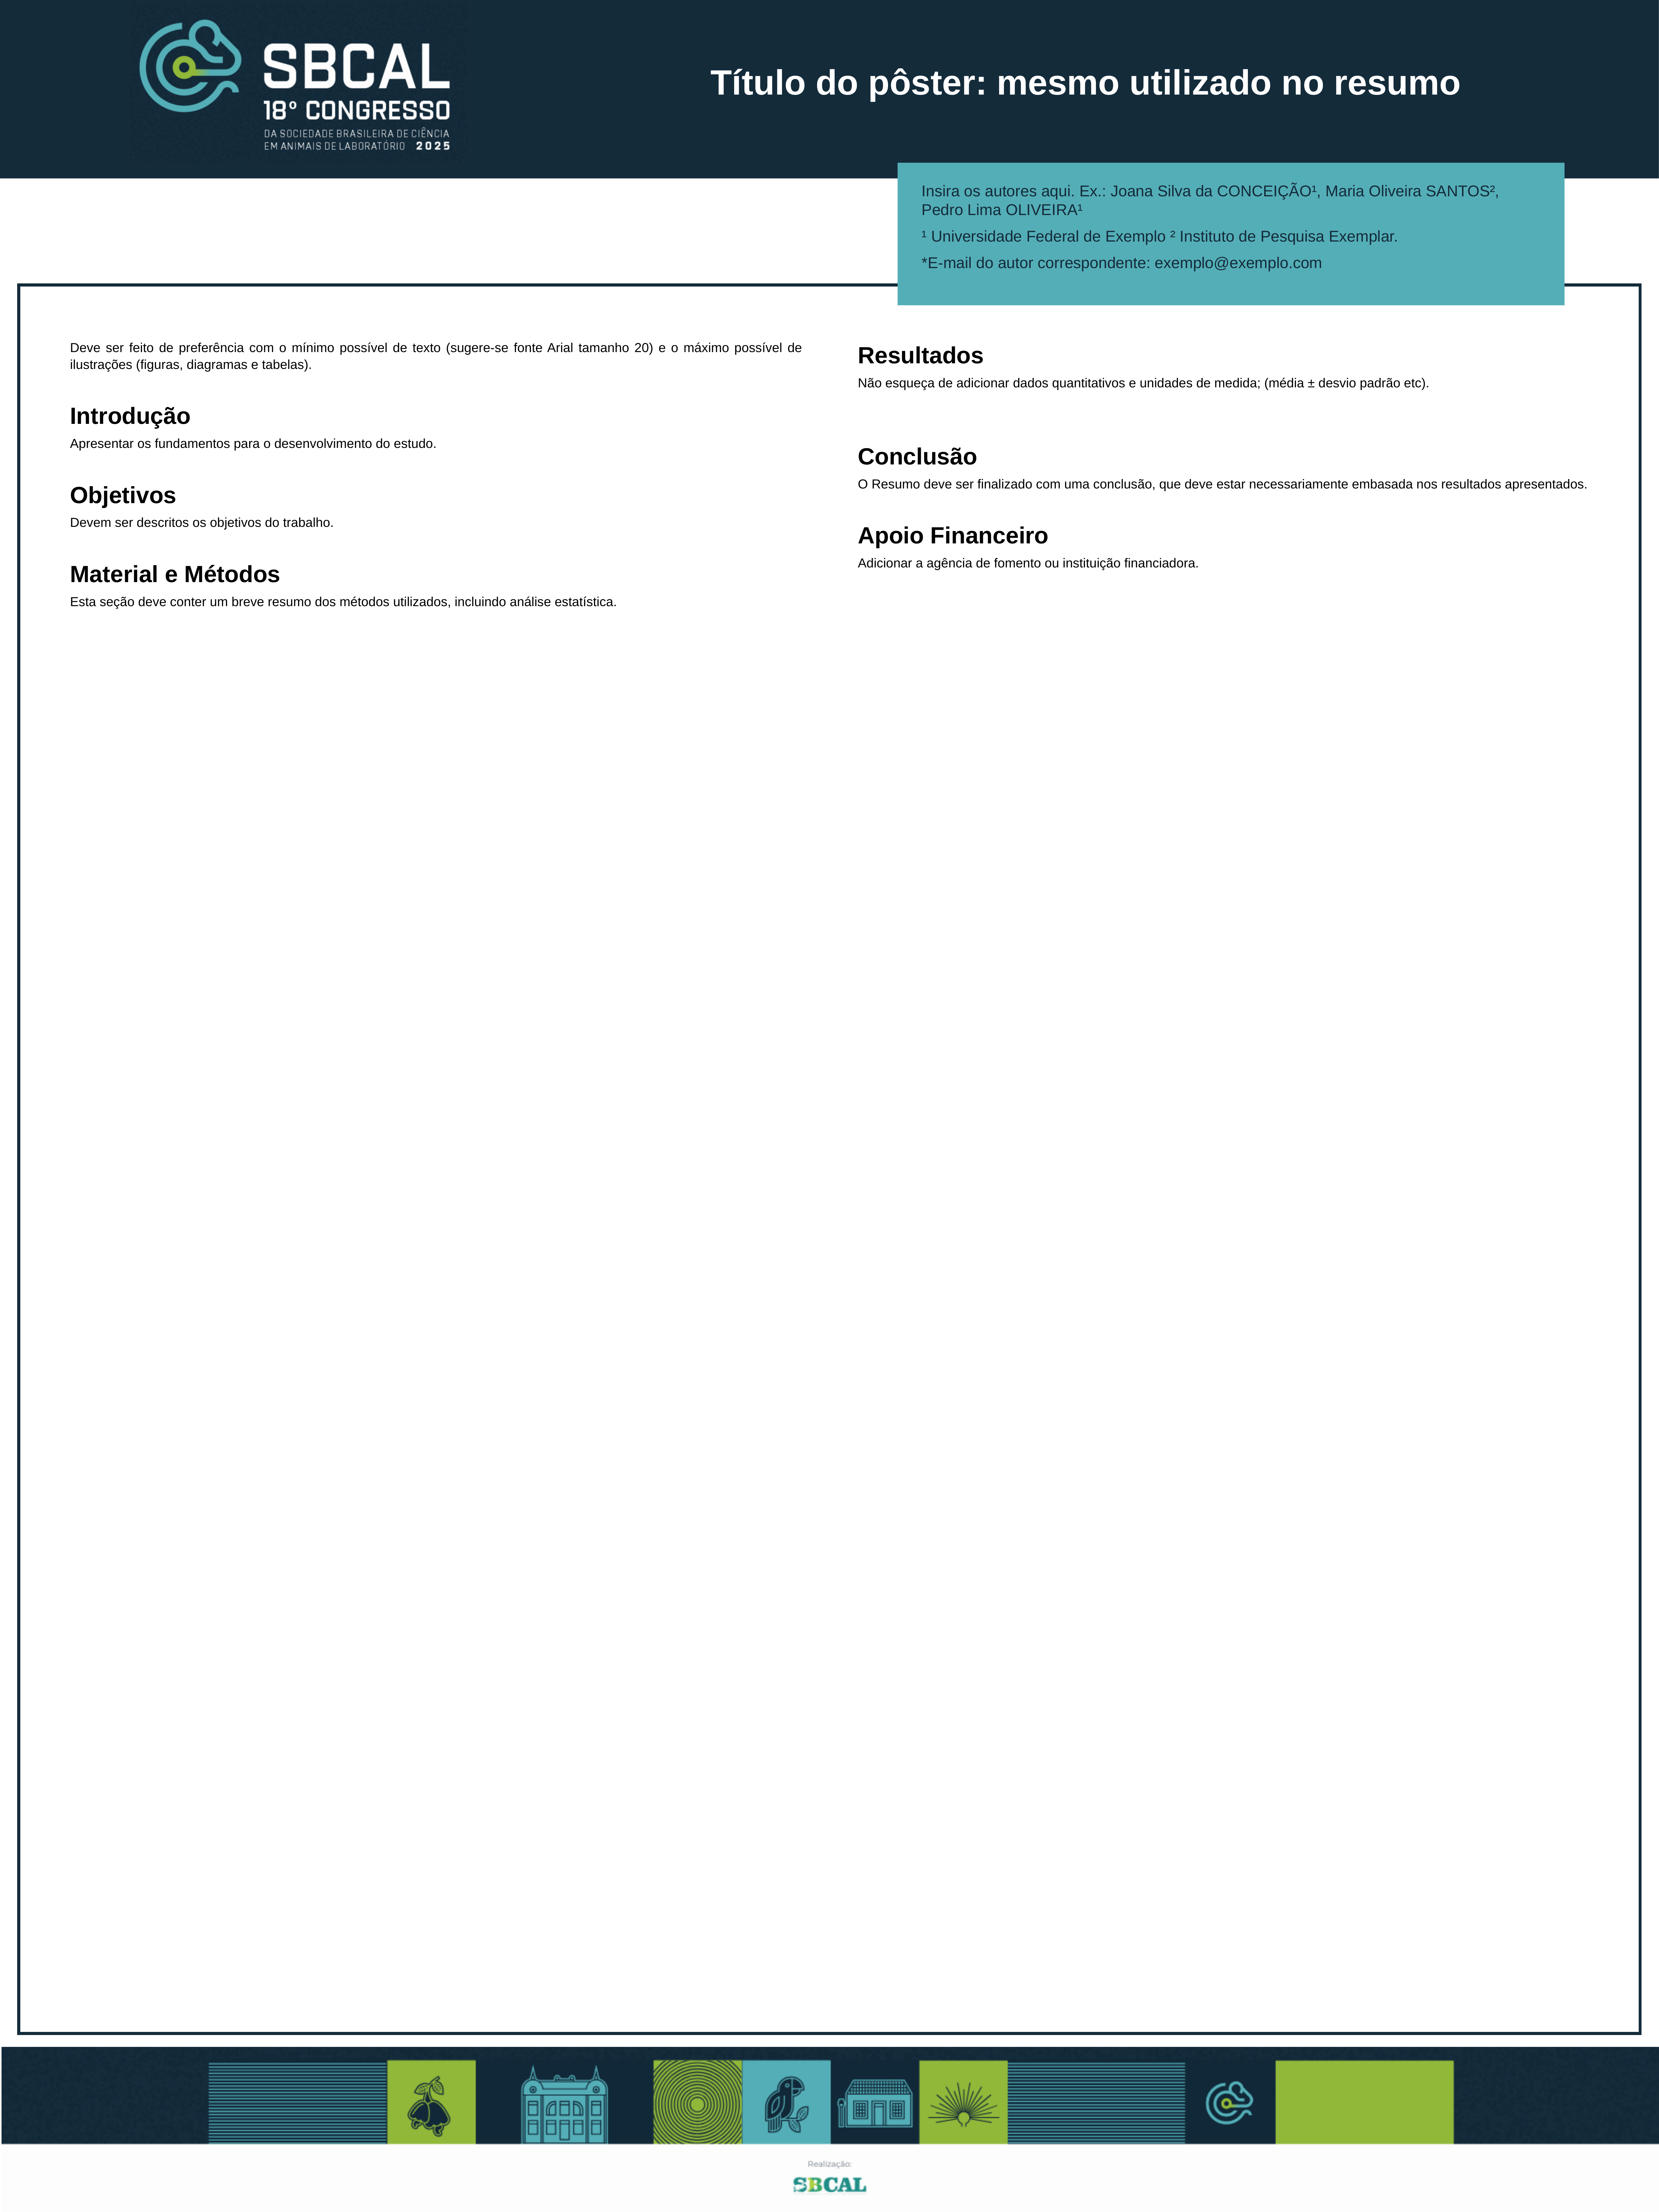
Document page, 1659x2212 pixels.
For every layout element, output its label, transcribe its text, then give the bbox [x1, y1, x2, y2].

title Título do pôster: mesmo utilizado no resumo [532, 19, 1640, 147]
text_box [18, 284, 1641, 2034]
picture [1, 2047, 1659, 2212]
text_box [0, 0, 1659, 179]
text_box Deve ser feito de preferência com o mínimo possível de texto (sugere-se fonte Arial tamanho 20) e o máximo possível de ilustrações (figuras, diagramas e tabelas). Introdução Apresentar os fundamentos para o desenvolvimento do estudo. Objetivos Devem ser descritos os objetivos do trabalho. Material e Métodos Esta seção deve conter um breve resumo dos métodos utilizados, incluindo análise estatística. Resultados Não esqueça de adicionar dados quantitativos e unidades de medida; (média ± desvio padrão etc). Conclusão O Resumo deve ser finalizado com uma conclusão, que deve estar necessariamente embasada nos resultados apresentados. Apoio Financeiro Adicionar a agência de fomento ou instituição financiadora. [65, 336, 1595, 934]
picture [130, 3, 468, 163]
subtitle Insira os autores aqui. Ex.: Joana Silva da CONCEIÇÃO¹, Maria Oliveira SANTOS², Pedro Lima OLIVEIRA¹ ¹ Universidade Federal de Exemplo ² Instituto de Pesquisa Exemplar. *E-mail do autor correspondente: exemplo@exemplo.com [917, 178, 1545, 285]
text_box [897, 162, 1565, 306]
